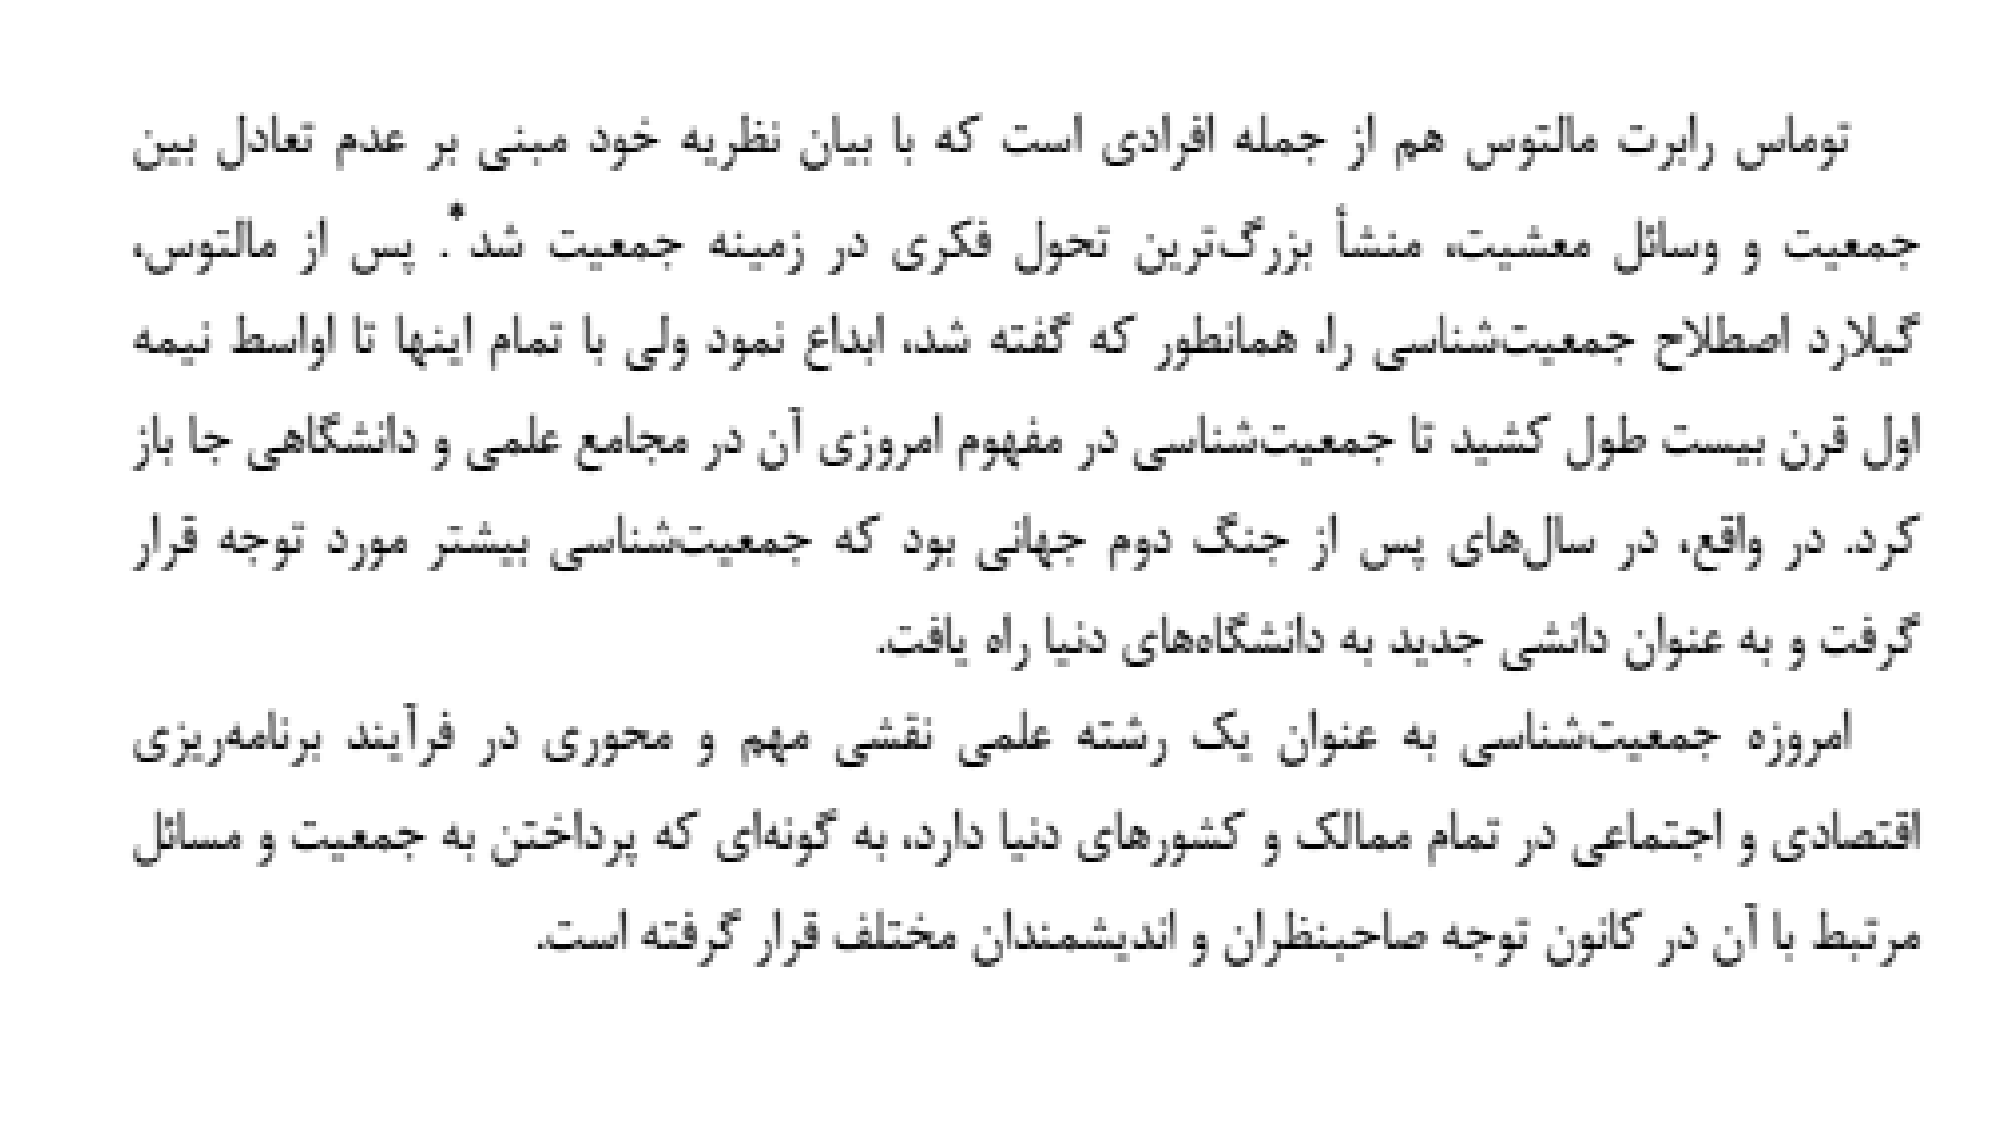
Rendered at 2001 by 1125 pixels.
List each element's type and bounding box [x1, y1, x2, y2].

picture [102, 112, 1976, 972]
